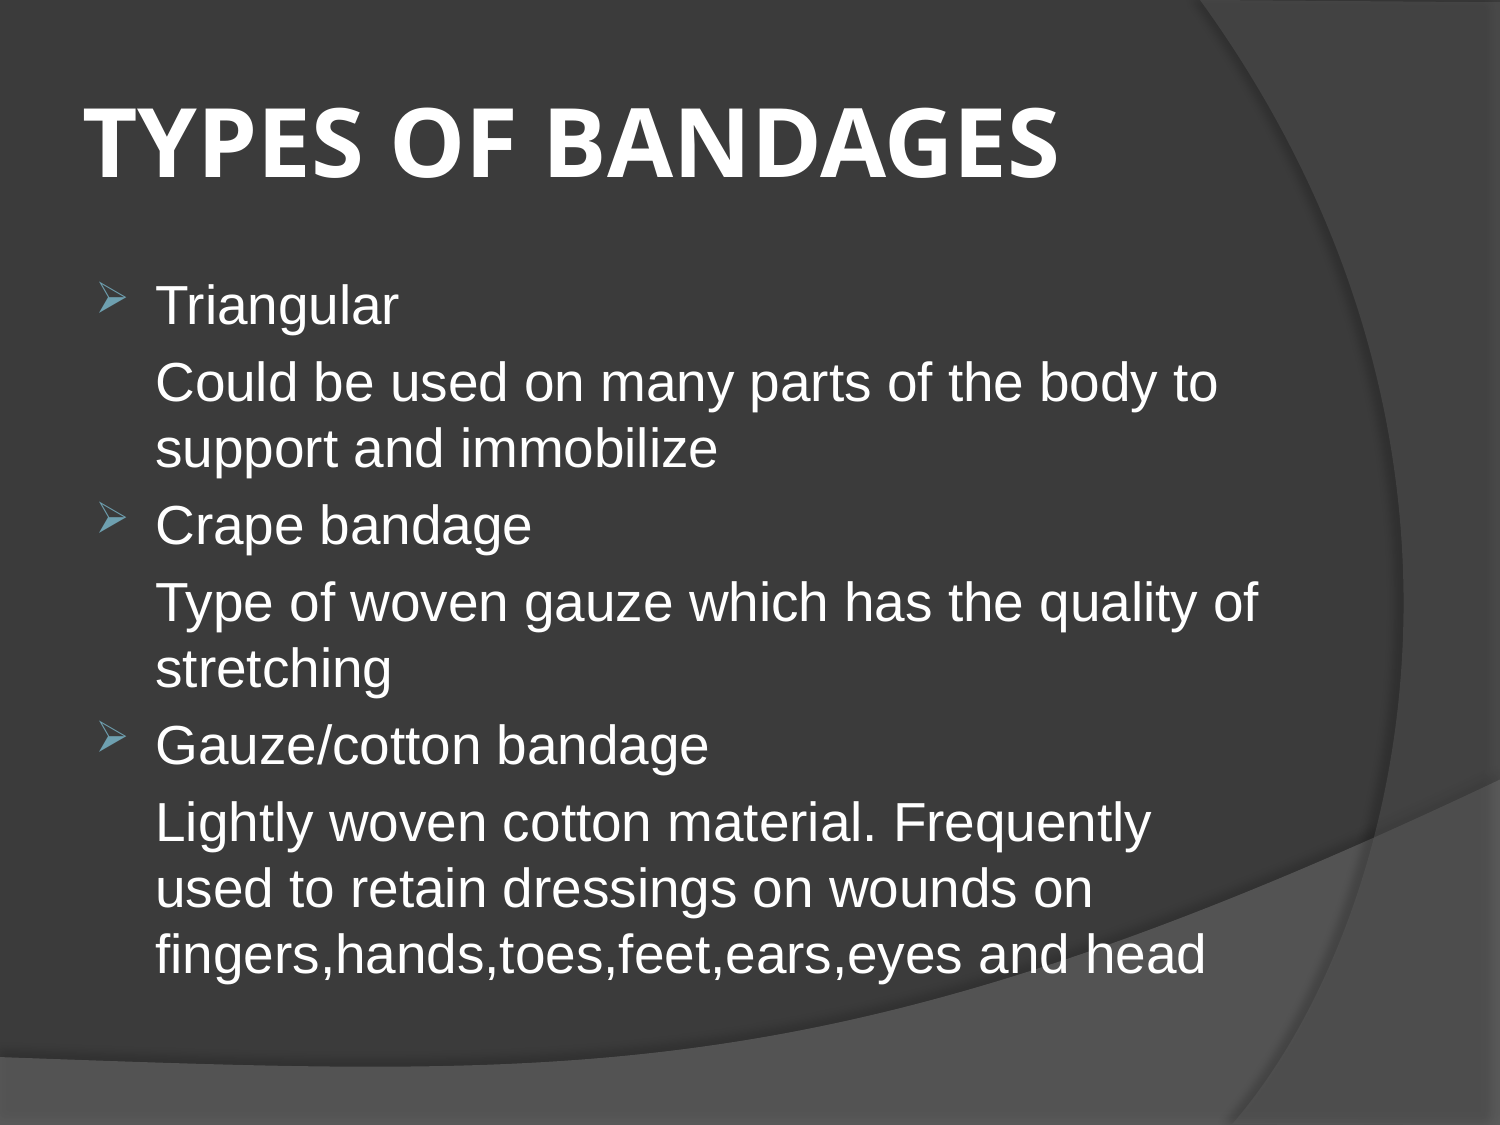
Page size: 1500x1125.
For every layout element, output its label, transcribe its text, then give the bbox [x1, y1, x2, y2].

list Triangular Could be used on many parts of the body to support and immobilize Crape bandage Type of woven gauze which has the quality of stretching Gauze/cotton bandage Lightly woven cotton material. Frequently used to retain dressings on wounds on fingers,hands,toes,feet,ears,eyes and head [75, 262, 1300, 1005]
title TYPES OF BANDAGES [75, 45, 1300, 233]
